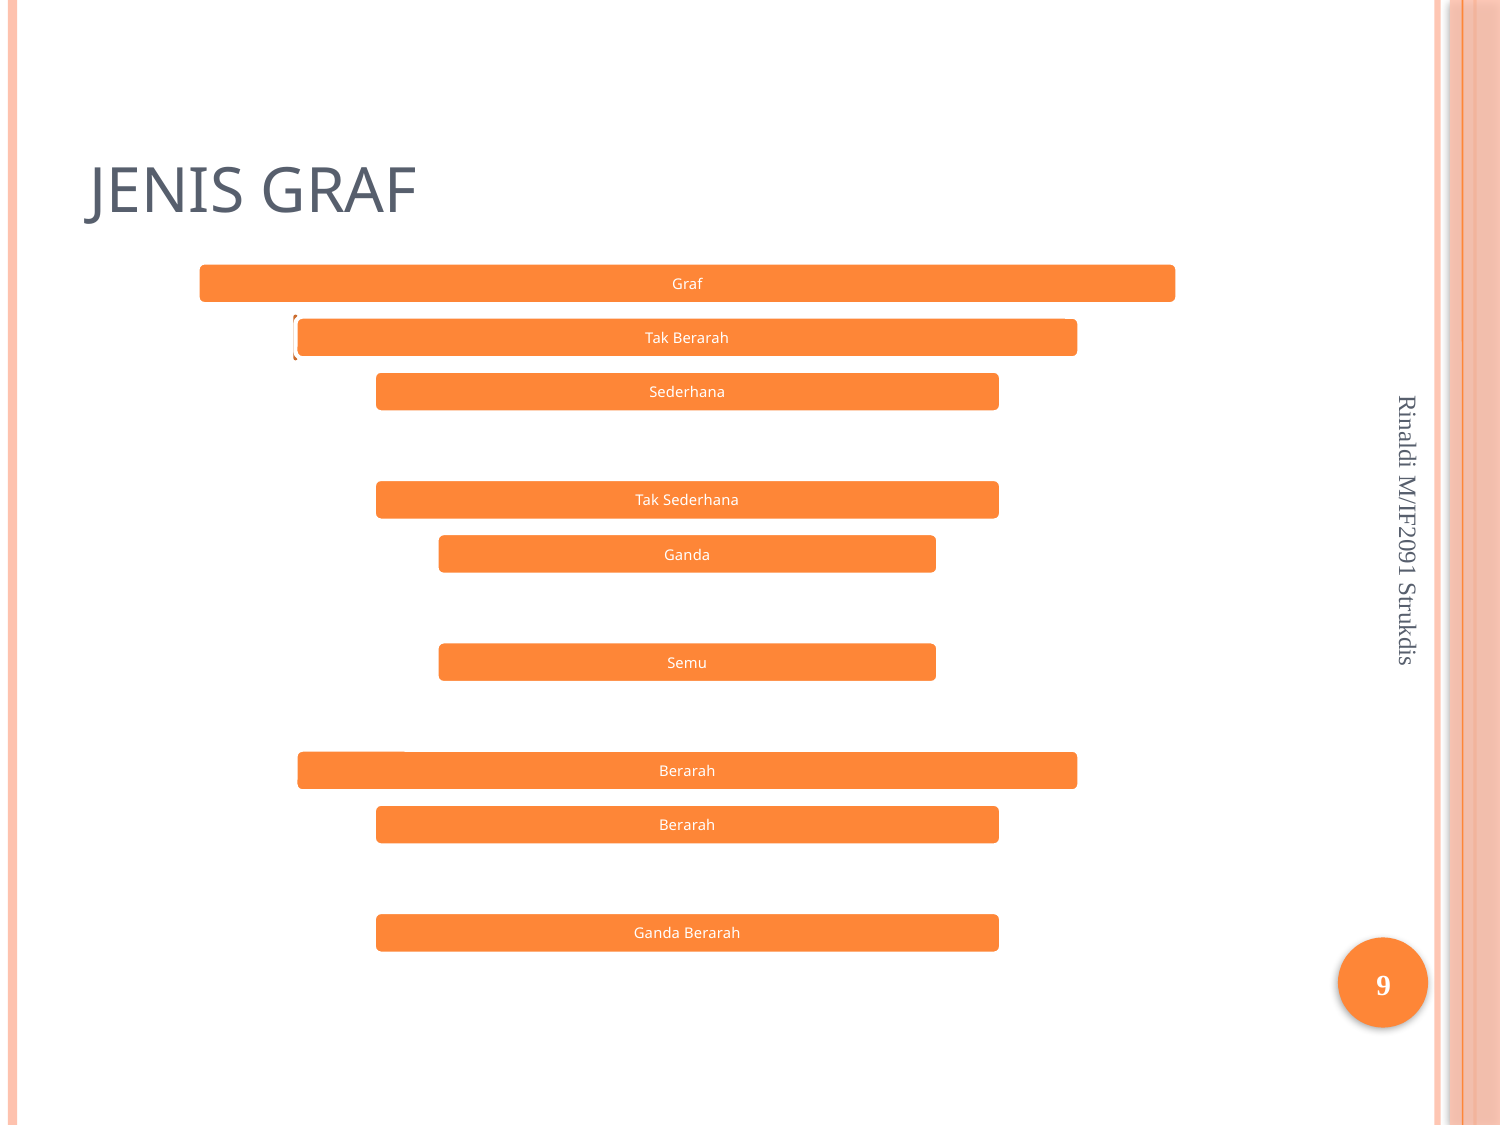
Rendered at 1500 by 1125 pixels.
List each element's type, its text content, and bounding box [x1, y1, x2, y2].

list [74, 261, 1301, 1063]
title Jenis Graf [75, 45, 1300, 233]
footer Rinaldi M/IF2091 Strukdis [1379, 380, 1440, 906]
slide_number 9 [1333, 940, 1434, 1026]
